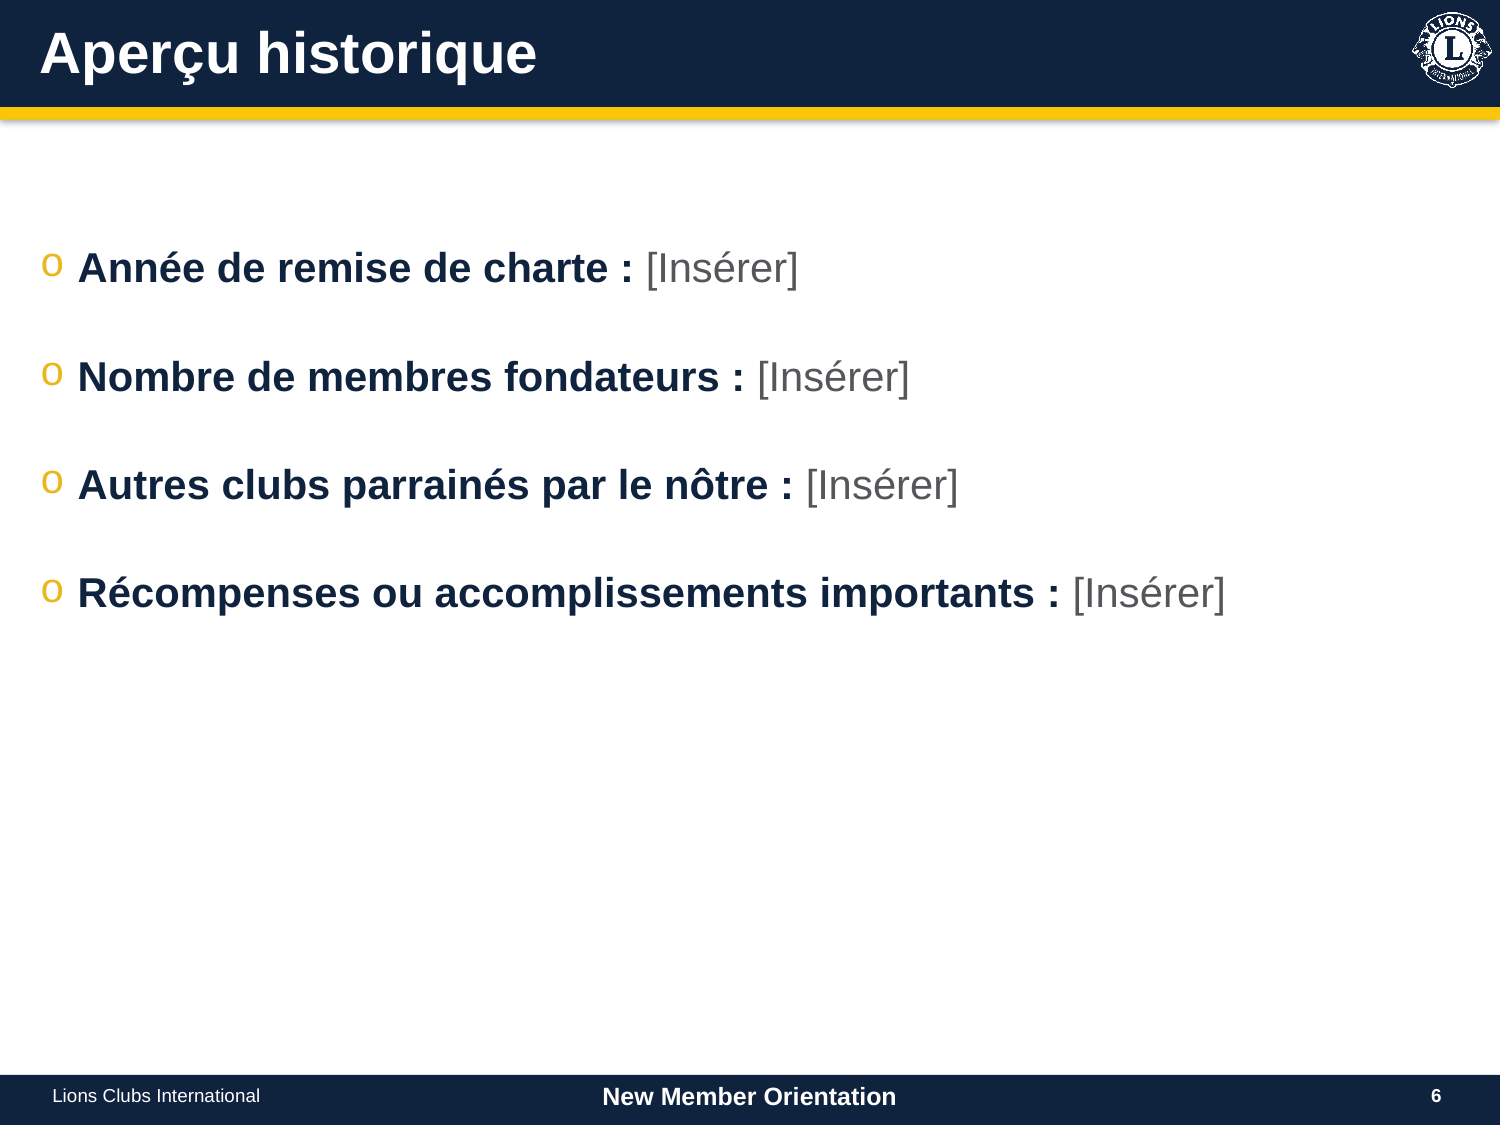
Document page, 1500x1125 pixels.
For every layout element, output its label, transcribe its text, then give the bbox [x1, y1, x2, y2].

title Aperçu historique [24, 12, 1401, 88]
picture [1412, 12, 1492, 88]
text_box Année de remise de charte : [Insérer] Nombre de membres fondateurs : [Insérer] Autres clubs parrainés par le nôtre : [Insérer] Récompenses ou accomplissements importants : [Insérer] [24, 183, 1300, 1071]
